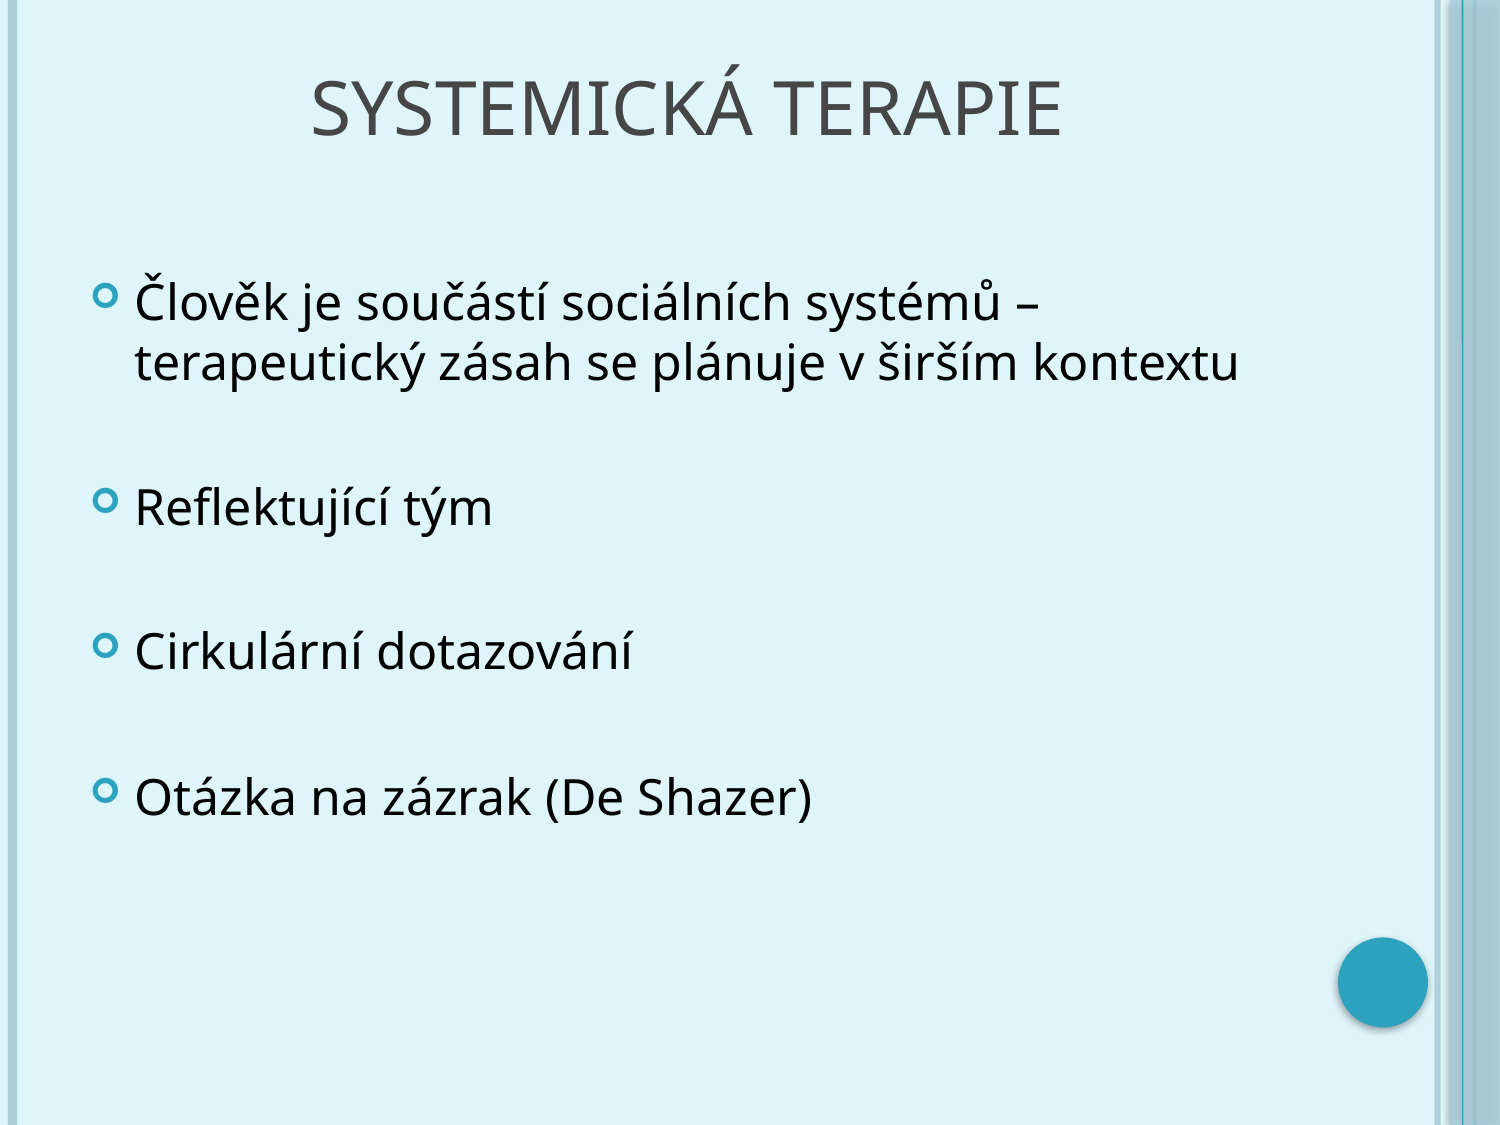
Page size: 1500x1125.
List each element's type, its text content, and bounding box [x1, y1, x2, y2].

title Systemická terapie [75, 45, 1300, 233]
list Člověk je součástí sociálních systémů – terapeutický zásah se plánuje v širším kontextu Reflektující tým Cirkulární dotazování Otázka na zázrak (De Shazer) [75, 262, 1300, 1062]
